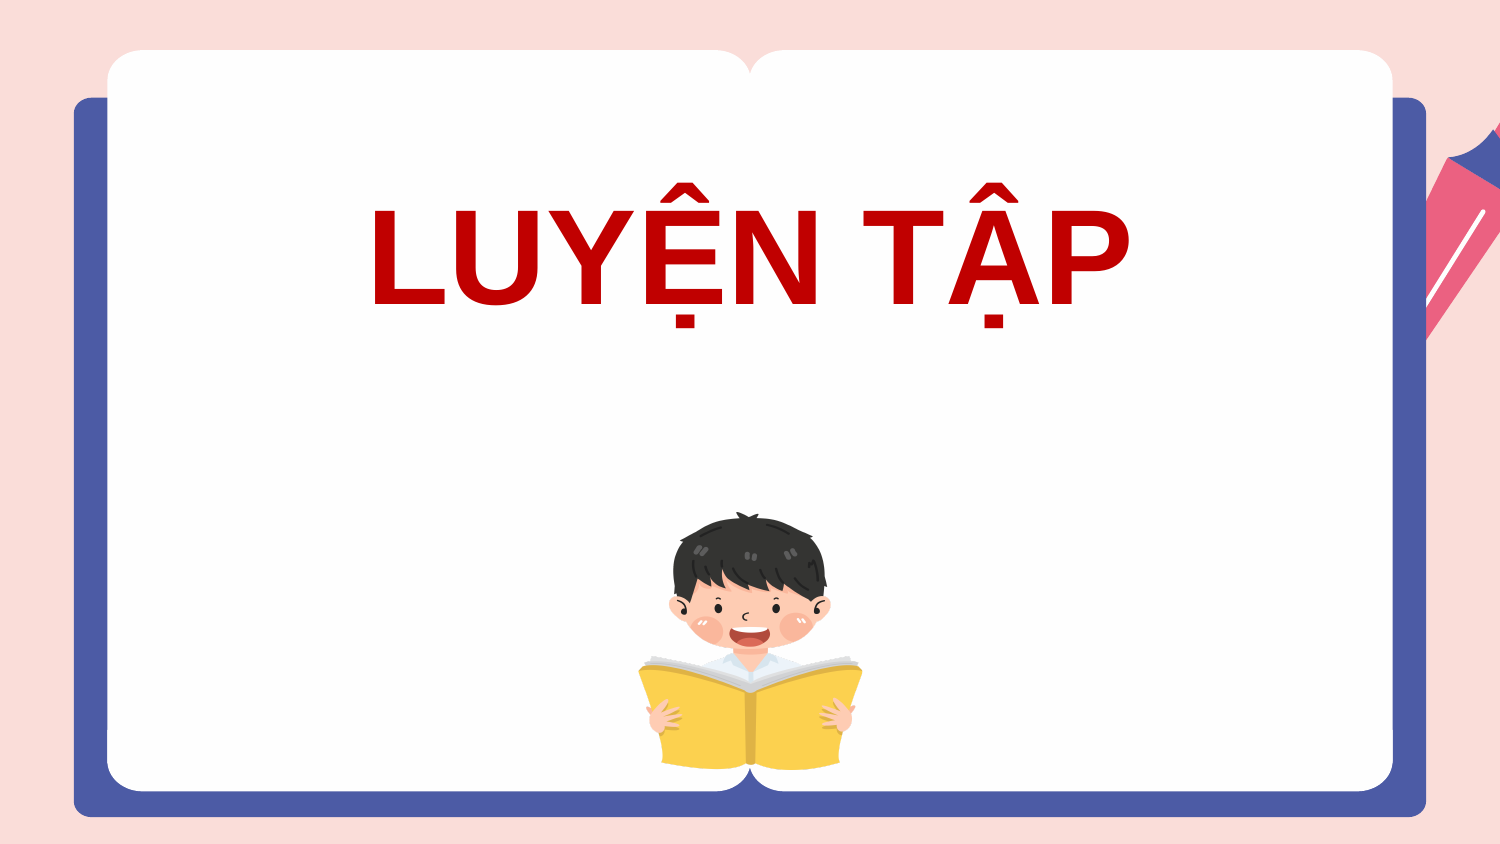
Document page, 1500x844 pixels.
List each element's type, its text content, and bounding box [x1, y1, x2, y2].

text_box [638, 512, 863, 770]
title LUYỆN TẬP [188, 130, 1313, 347]
